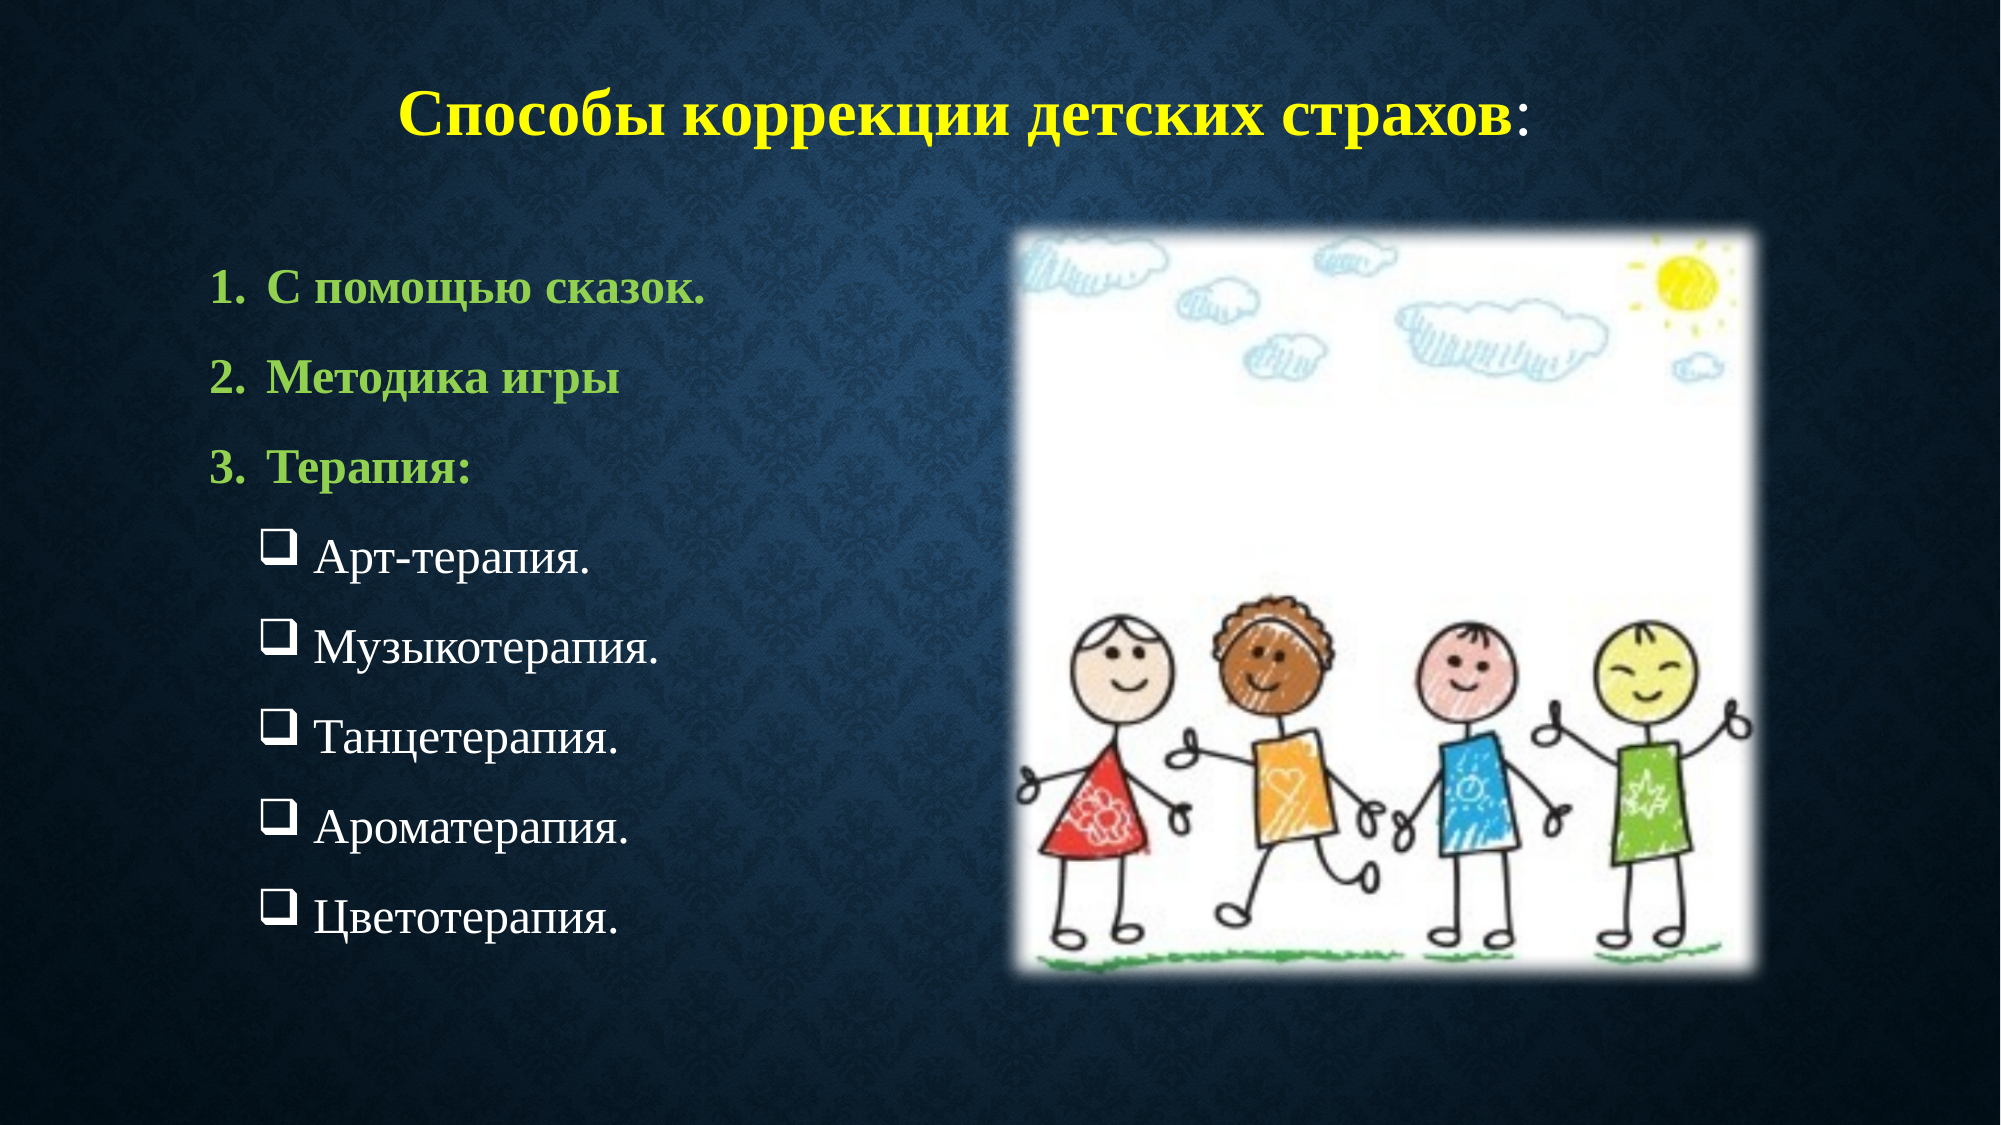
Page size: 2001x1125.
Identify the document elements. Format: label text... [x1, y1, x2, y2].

picture [998, 215, 1773, 989]
text_box Способы коррекции детских страхов: [314, 21, 1616, 156]
text_box С помощью сказок. Методика игры Терапия: Арт-терапия. Музыкотерапия. Танцетерапия. Ароматерапия. Цветотерапия. [194, 215, 920, 951]
